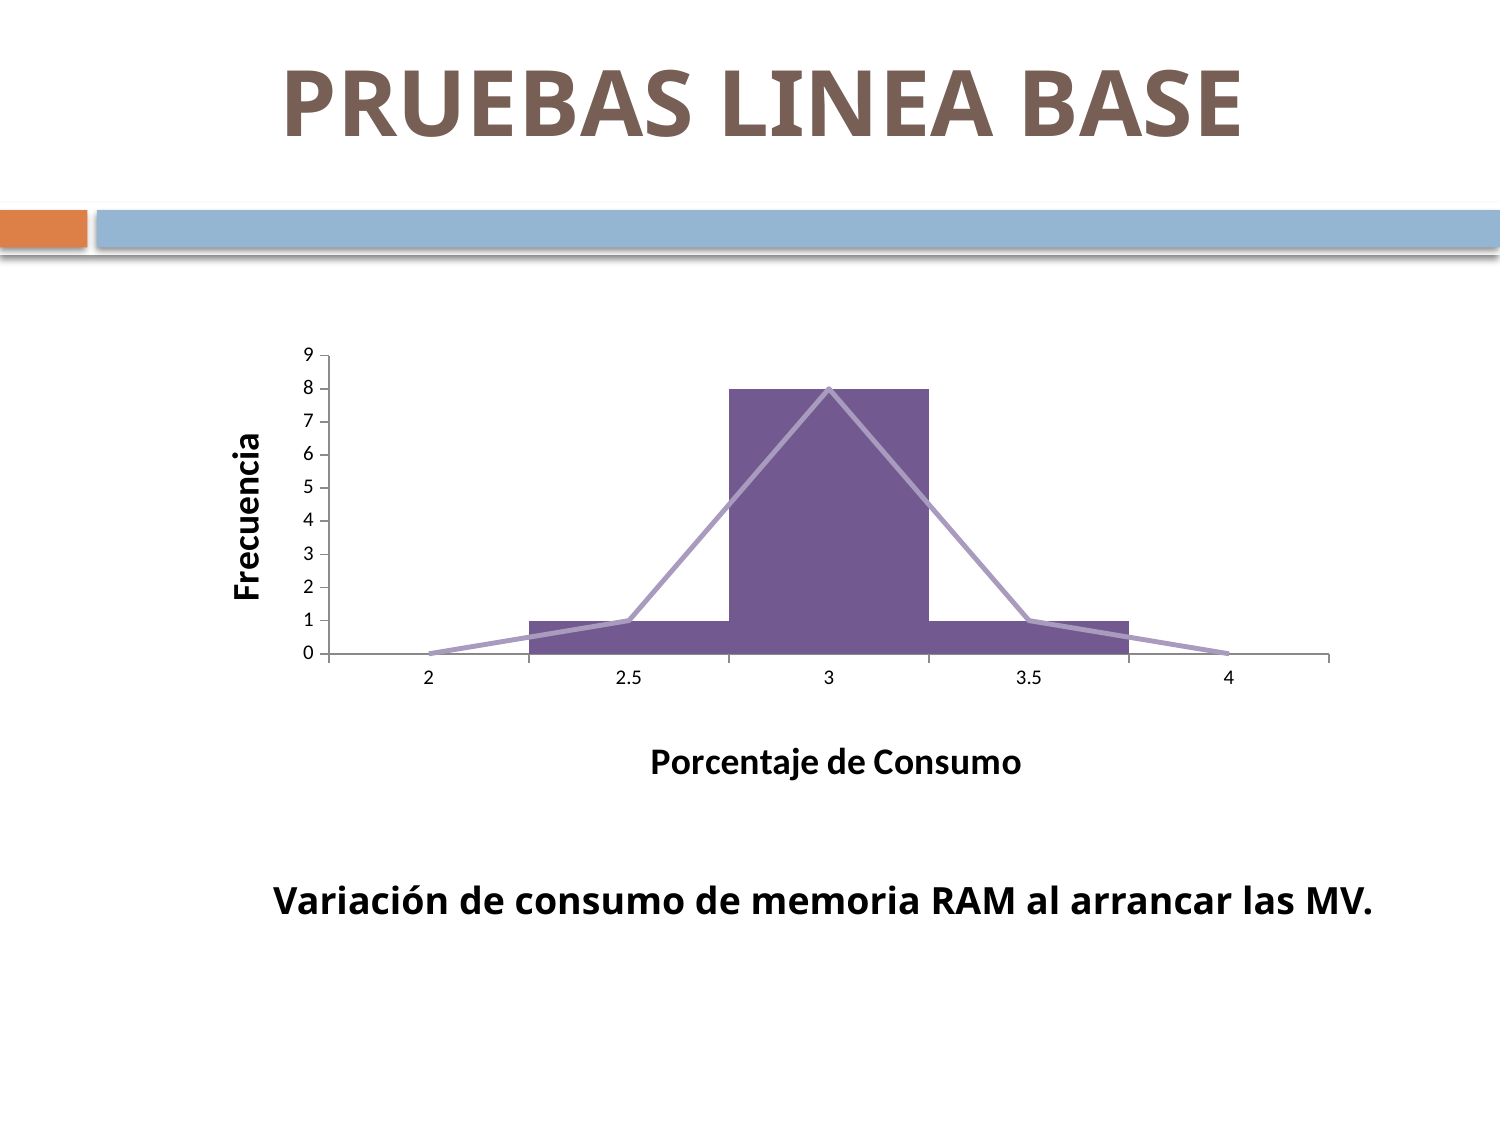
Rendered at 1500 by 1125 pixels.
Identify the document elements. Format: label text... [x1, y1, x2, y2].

text_box Variación de consumo de memoria RAM al arrancar las MV. [258, 869, 1390, 930]
title PRUEBAS LINEA BASE [50, 30, 1475, 169]
chart [159, 148, 1353, 870]
